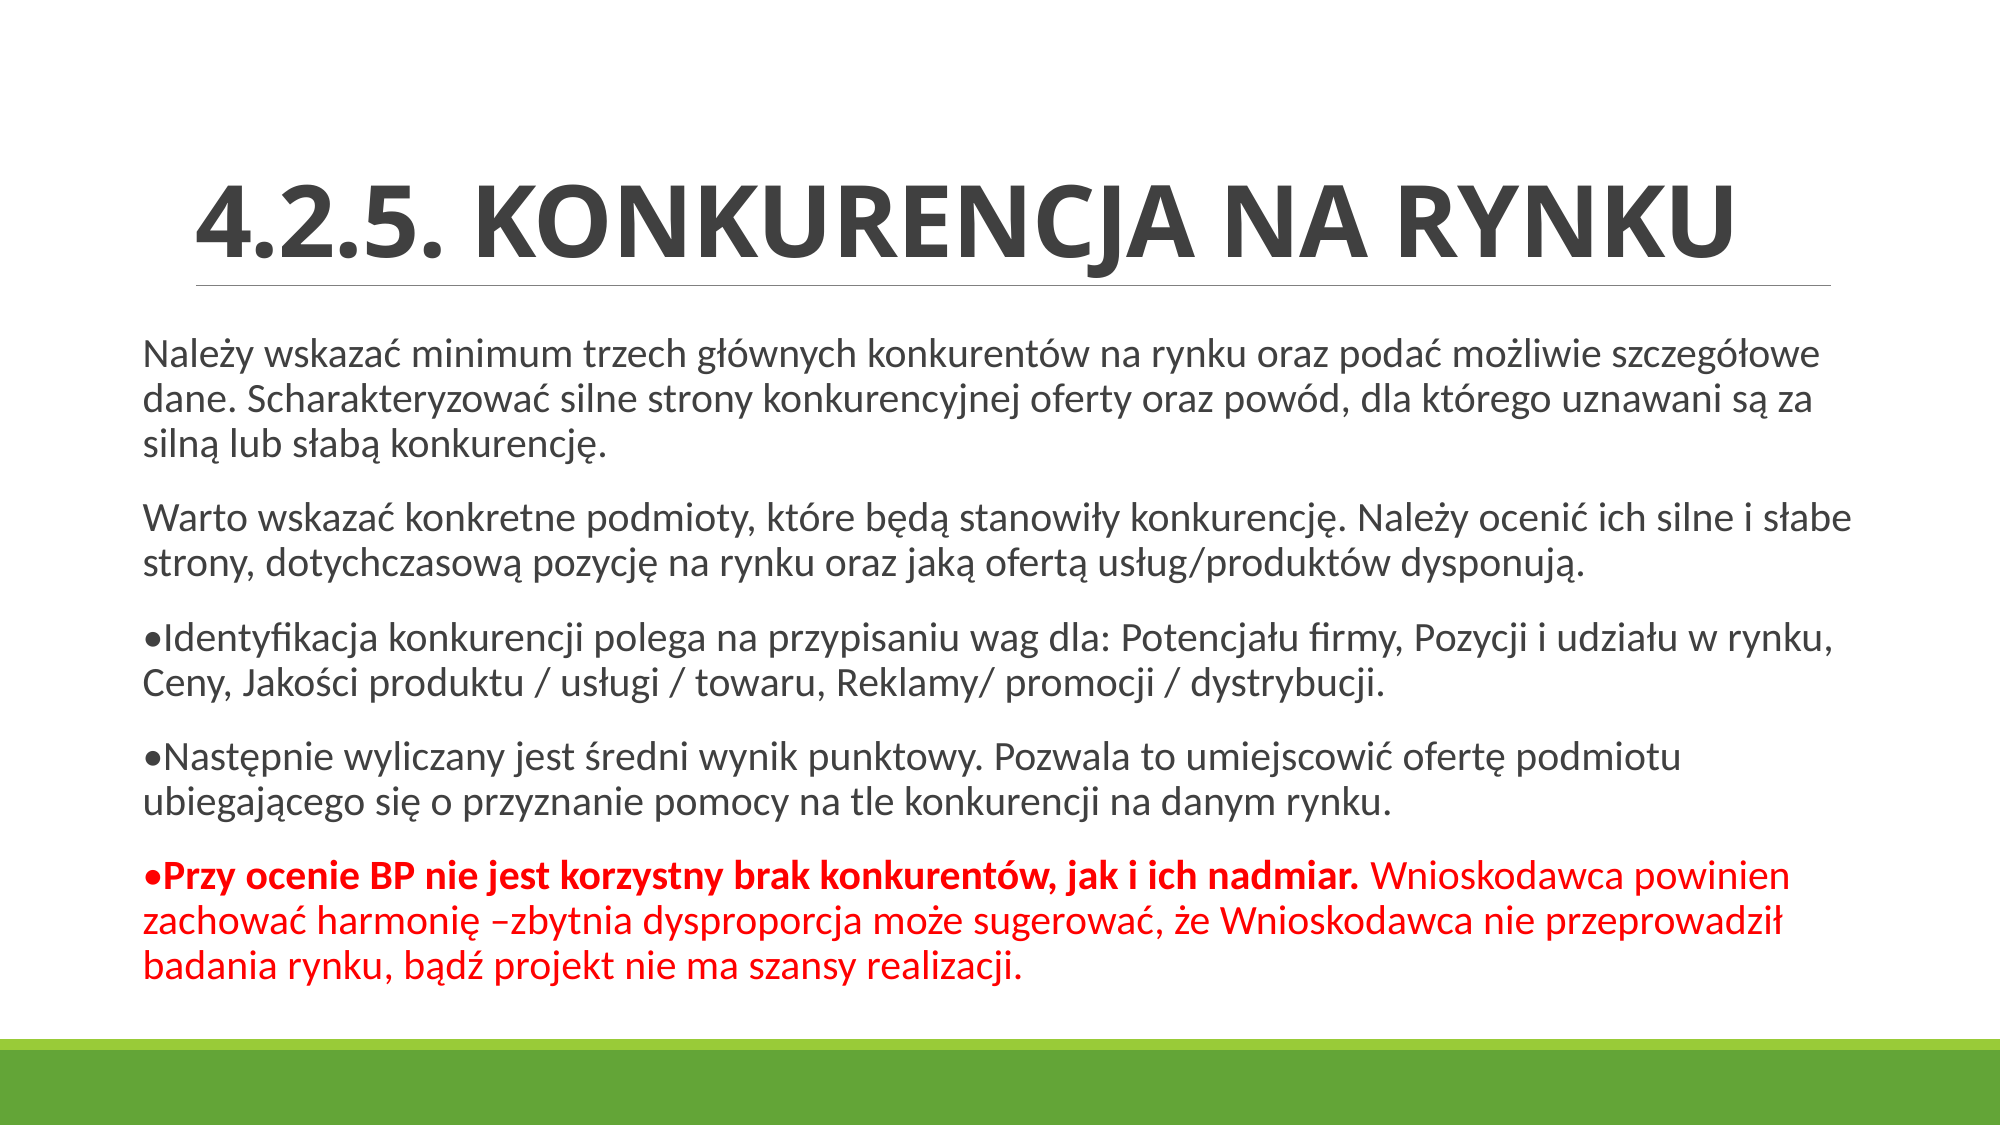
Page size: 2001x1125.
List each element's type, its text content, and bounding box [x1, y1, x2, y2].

list Należy wskazać minimum trzech głównych konkurentów na rynku oraz podać możliwie szczegółowe dane. Scharakteryzować silne strony konkurencyjnej oferty oraz powód, dla którego uznawani są za silną lub słabą konkurencję. Warto wskazać konkretne podmioty, które będą stanowiły konkurencję. Należy ocenić ich silne i słabe strony, dotychczasową pozycję na rynku oraz jaką ofertą usług/produktów dysponują. •Identyfikacja konkurencji polega na przypisaniu wag dla: Potencjału firmy, Pozycji i udziału w rynku, Ceny, Jakości produktu / usługi / towaru, Reklamy/ promocji / dystrybucji. •Następnie wyliczany jest średni wynik punktowy. Pozwala to umiejscowić ofertę podmiotu ubiegającego się o przyznanie pomocy na tle konkurencji na danym rynku. •Przy ocenie BP nie jest korzystny brak konkurentów, jak i ich nadmiar. Wnioskodawca powinien zachować harmonię –zbytnia dysproporcja może sugerować, że Wnioskodawca nie przeprowadził badania rynku, bądź projekt nie ma szansy realizacji. [142, 244, 1868, 1125]
title 4.2.5. KONKURENCJA NA RYNKU [180, 47, 1830, 244]
